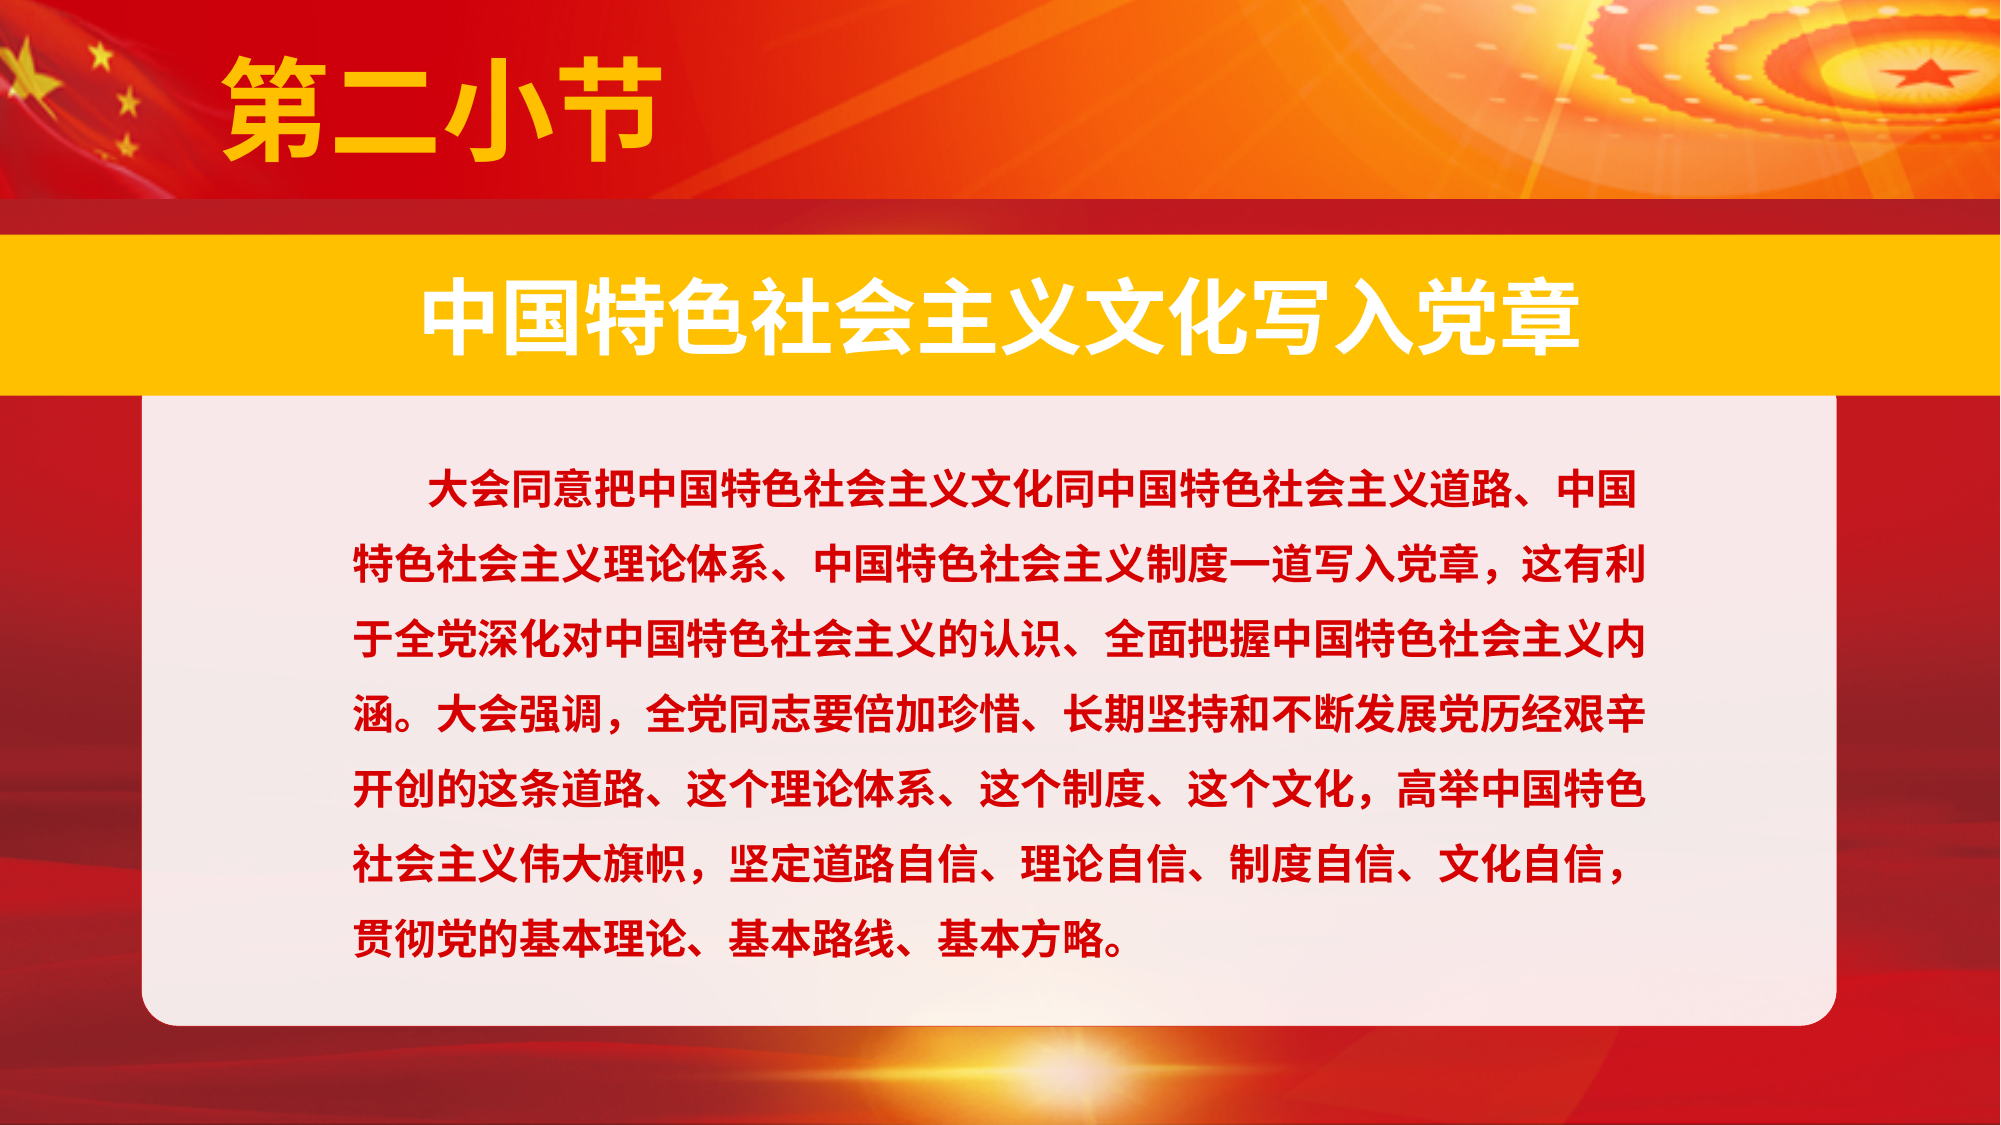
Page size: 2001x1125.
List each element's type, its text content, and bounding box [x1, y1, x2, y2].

text_box 中国特色社会主义文化写入党章 [0, 234, 2000, 397]
text_box 第二小节 [202, 33, 738, 183]
picture [0, 0, 2001, 1125]
text_box 大会同意把中国特色社会主义文化同中国特色社会主义道路、中国特色社会主义理论体系、中国特色社会主义制度一道写入党章，这有利于全党深化对中国特色社会主义的认识、全面把握中国特色社会主义内涵。大会强调，全党同志要倍加珍惜、长期坚持和不断发展党历经艰辛开创的这条道路、这个理论体系、这个制度、这个文化，高举中国特色社会主义伟大旗帜，坚定道路自信、理论自信、制度自信、文化自信，贯彻党的基本理论、基本路线、基本方略。 [337, 430, 1662, 971]
text_box [140, 397, 1839, 1028]
